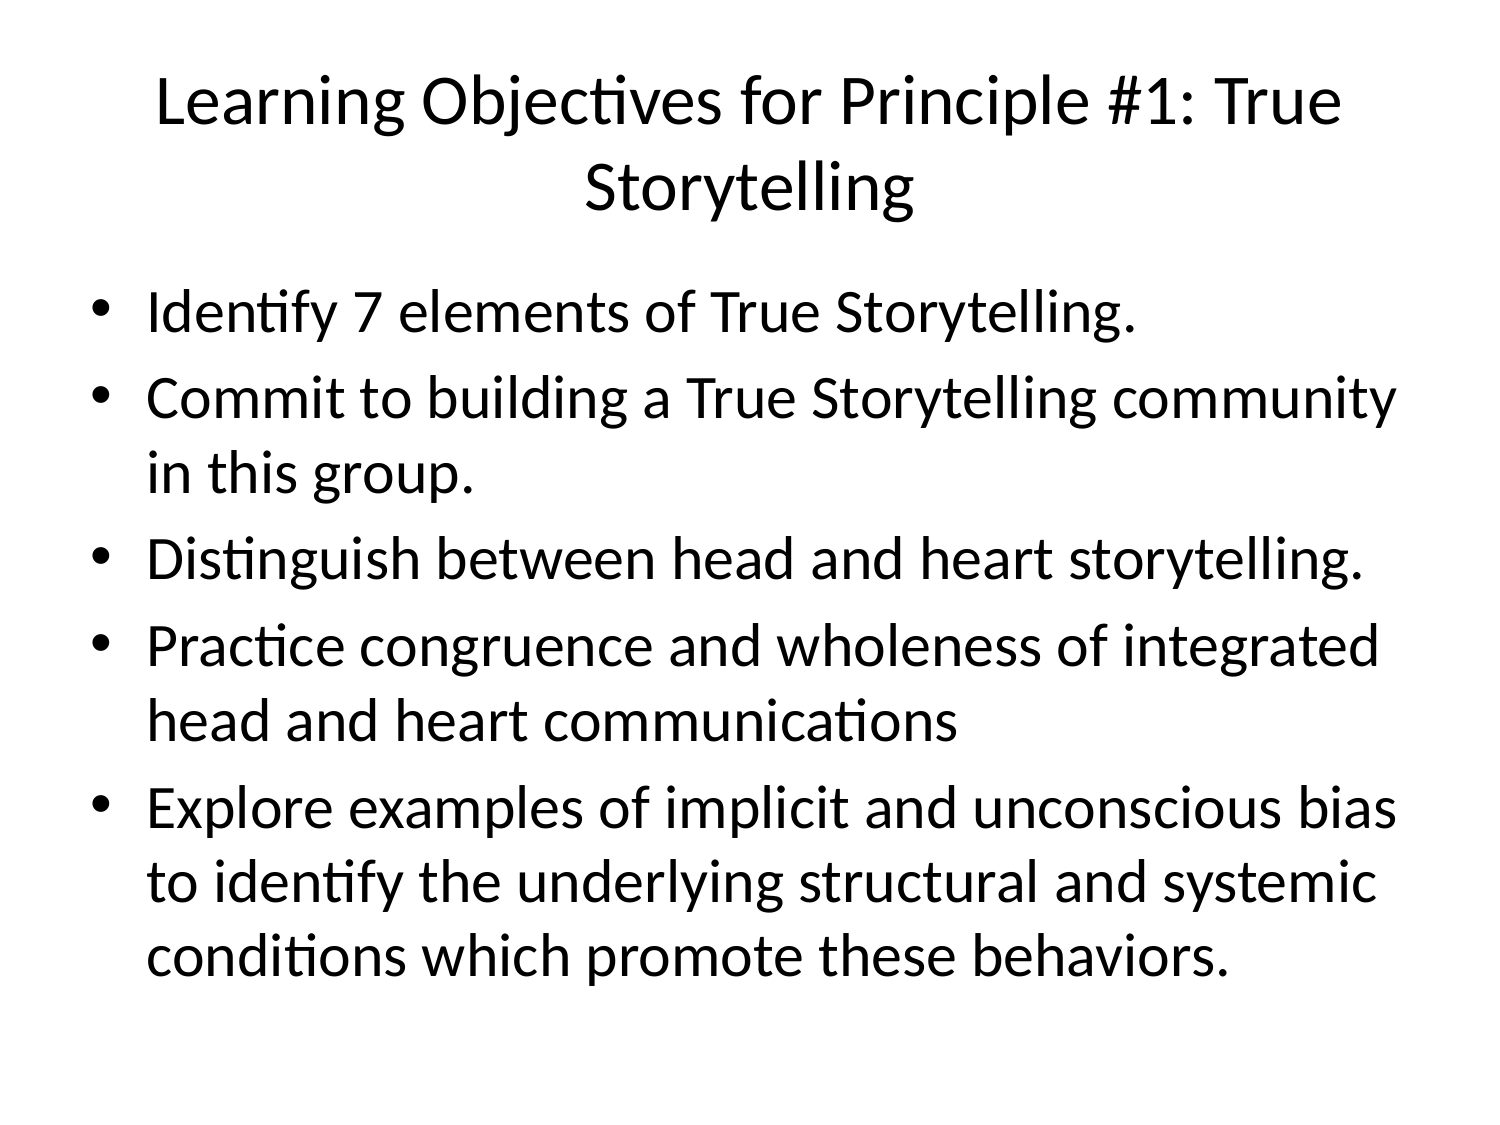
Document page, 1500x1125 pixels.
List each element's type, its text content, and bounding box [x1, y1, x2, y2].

list Identify 7 elements of True Storytelling. Commit to building a True Storytelling community in this group. Distinguish between head and heart storytelling. Practice congruence and wholeness of integrated head and heart communications Explore examples of implicit and unconscious bias to identify the underlying structural and systemic conditions which promote these behaviors. [75, 262, 1425, 1005]
title Learning Objectives for Principle #1: True Storytelling [75, 45, 1425, 233]
